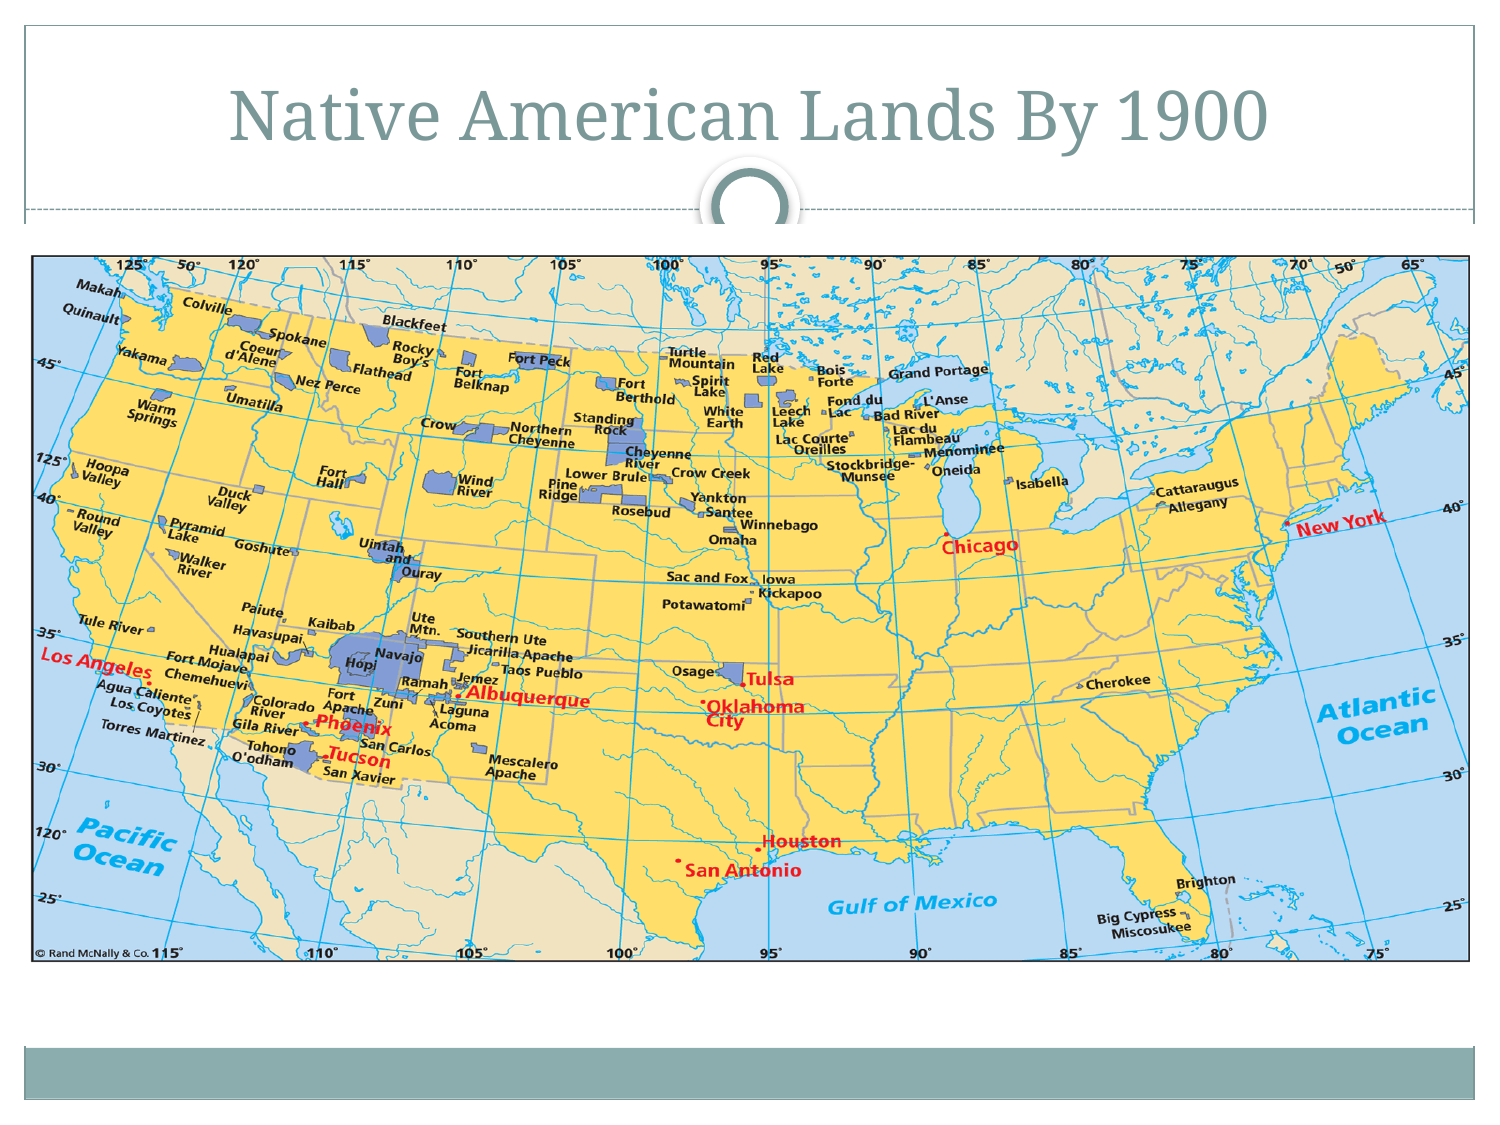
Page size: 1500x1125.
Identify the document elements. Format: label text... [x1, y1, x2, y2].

picture [0, 224, 1500, 1046]
title Native American Lands By 1900 [49, 37, 1450, 162]
